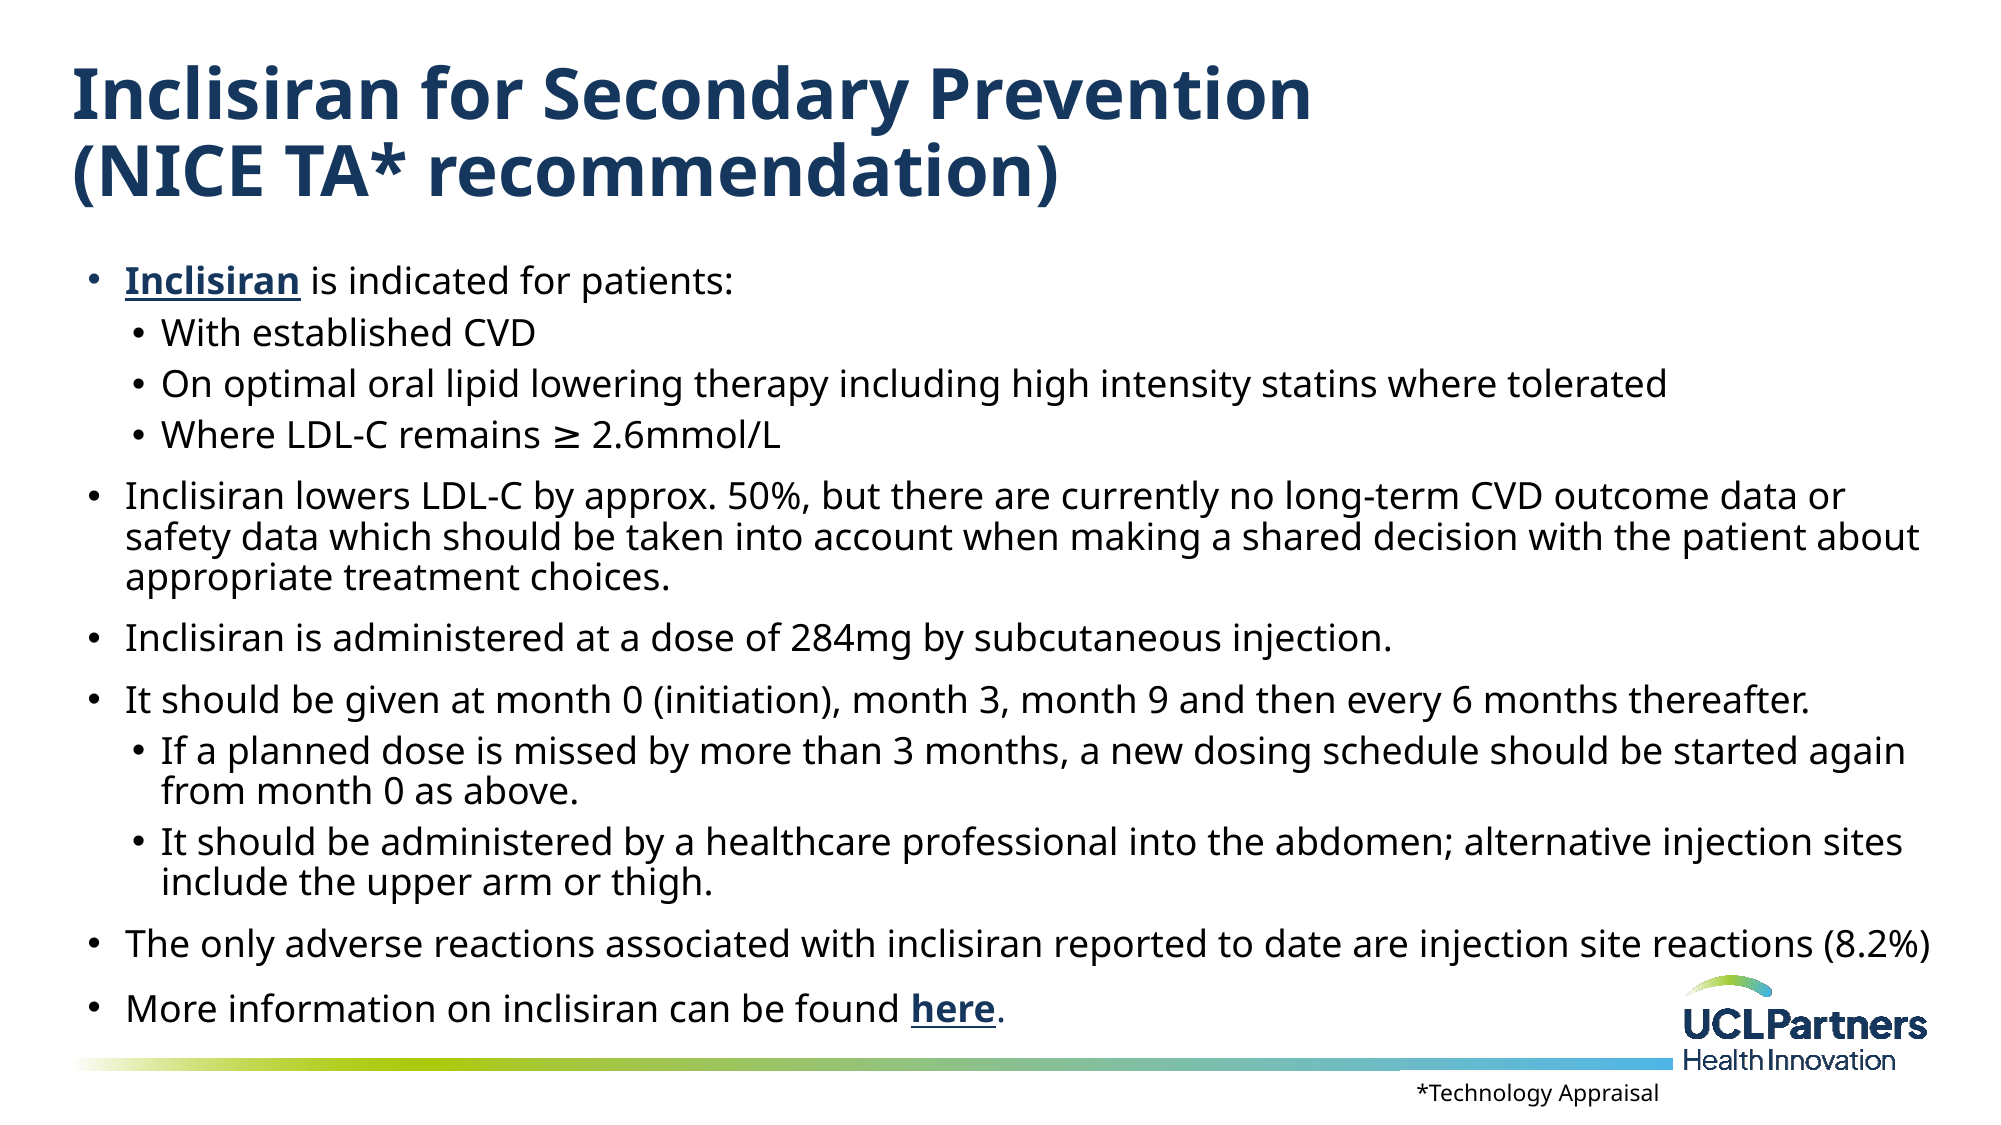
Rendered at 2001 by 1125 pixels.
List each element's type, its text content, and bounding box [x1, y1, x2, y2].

text_box *Technology Appraisal [1400, 1070, 1773, 1114]
title Inclisiran for Secondary Prevention (NICE TA* recommendation) [72, 58, 1928, 132]
picture [72, 944, 1957, 1100]
text_box Inclisiran is indicated for patients: With established CVD On optimal oral lipid lowering therapy including high intensity statins where tolerated Where LDL-C remains ≥ 2.6mmol/L Inclisiran lowers LDL-C by approx. 50%, but there are currently no long-term CVD outcome data or safety data which should be taken into account when making a shared decision with the patient about appropriate treatment choices. Inclisiran is administered at a dose of 284mg by subcutaneous injection. It should be given at month 0 (initiation), month 3, month 9 and then every 6 months thereafter. If a planned dose is missed by more than 3 months, a new dosing schedule should be started again from month 0 as above. It should be administered by a healthcare professional into the abdomen; alternative injection sites include the upper arm or thigh. The only adverse reactions associated with inclisiran reported to date are injection site reactions (8.2%) More information on inclisiran can be found here. [72, 250, 1952, 1052]
